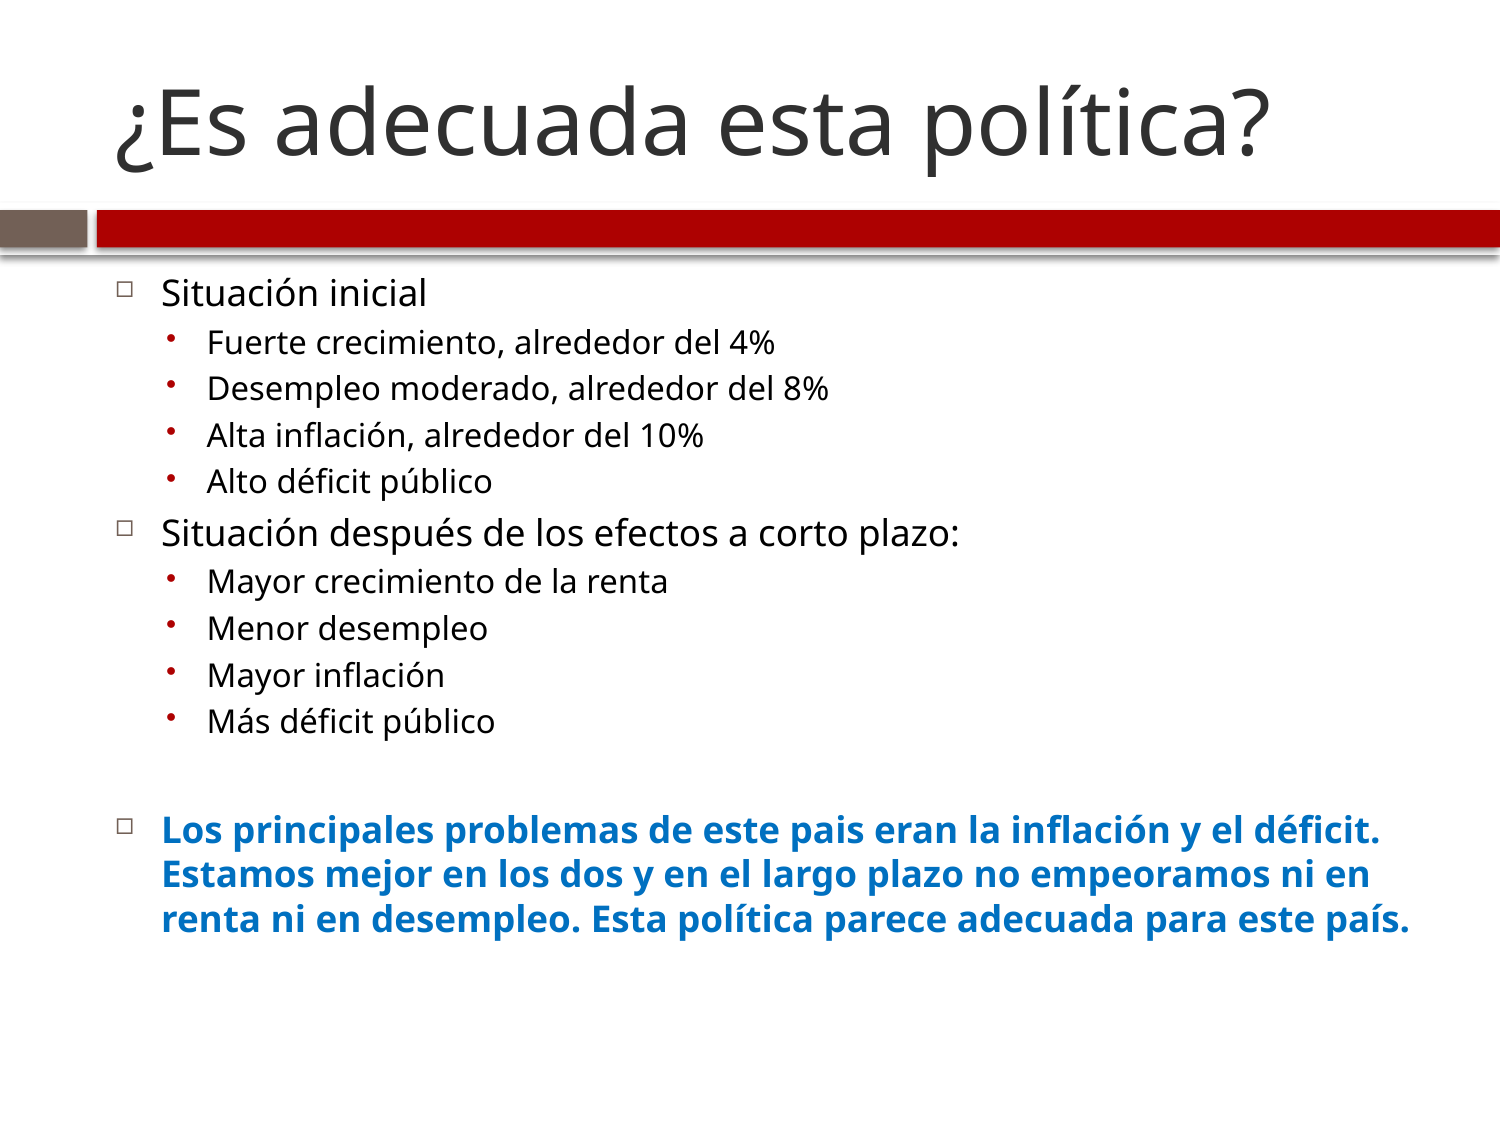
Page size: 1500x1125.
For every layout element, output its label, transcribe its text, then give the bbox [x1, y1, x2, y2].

title ¿Es adecuada esta política? [100, 37, 1438, 200]
list Situación inicial Fuerte crecimiento, alrededor del 4% Desempleo moderado, alrededor del 8% Alta inflación, alrededor del 10% Alto déficit público Situación después de los efectos a corto plazo: Mayor crecimiento de la renta Menor desempleo Mayor inflación Más déficit público Los principales problemas de este pais eran la inflación y el déficit. Estamos mejor en los dos y en el largo plazo no empeoramos ni en renta ni en desempleo. Esta política parece adecuada para este país. [100, 262, 1438, 1000]
